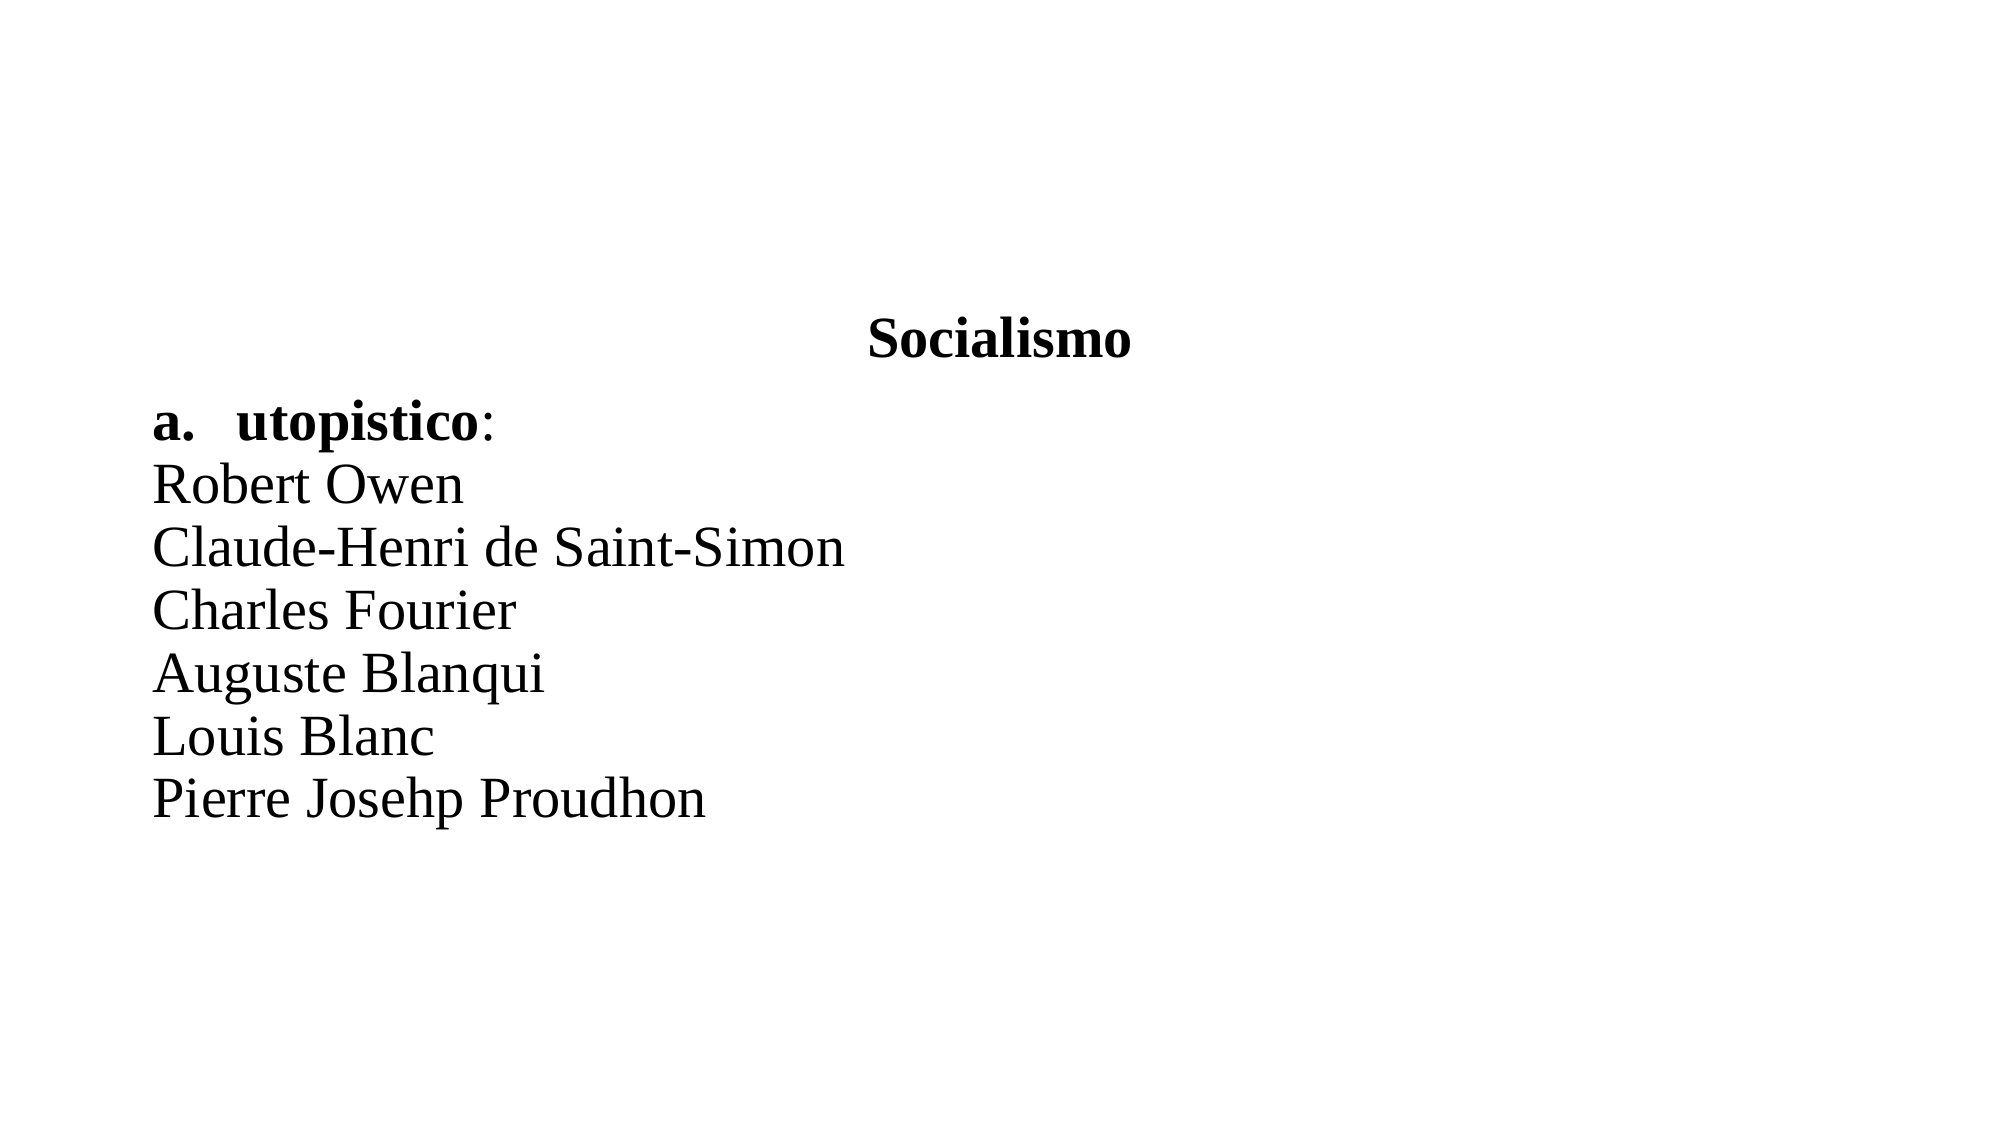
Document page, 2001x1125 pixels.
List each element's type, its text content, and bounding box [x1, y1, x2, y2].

list Socialismo utopistico: Robert Owen Claude-Henri de Saint-Simon Charles Fourier Auguste Blanqui Louis Blanc Pierre Josehp Proudhon [137, 299, 1863, 1014]
